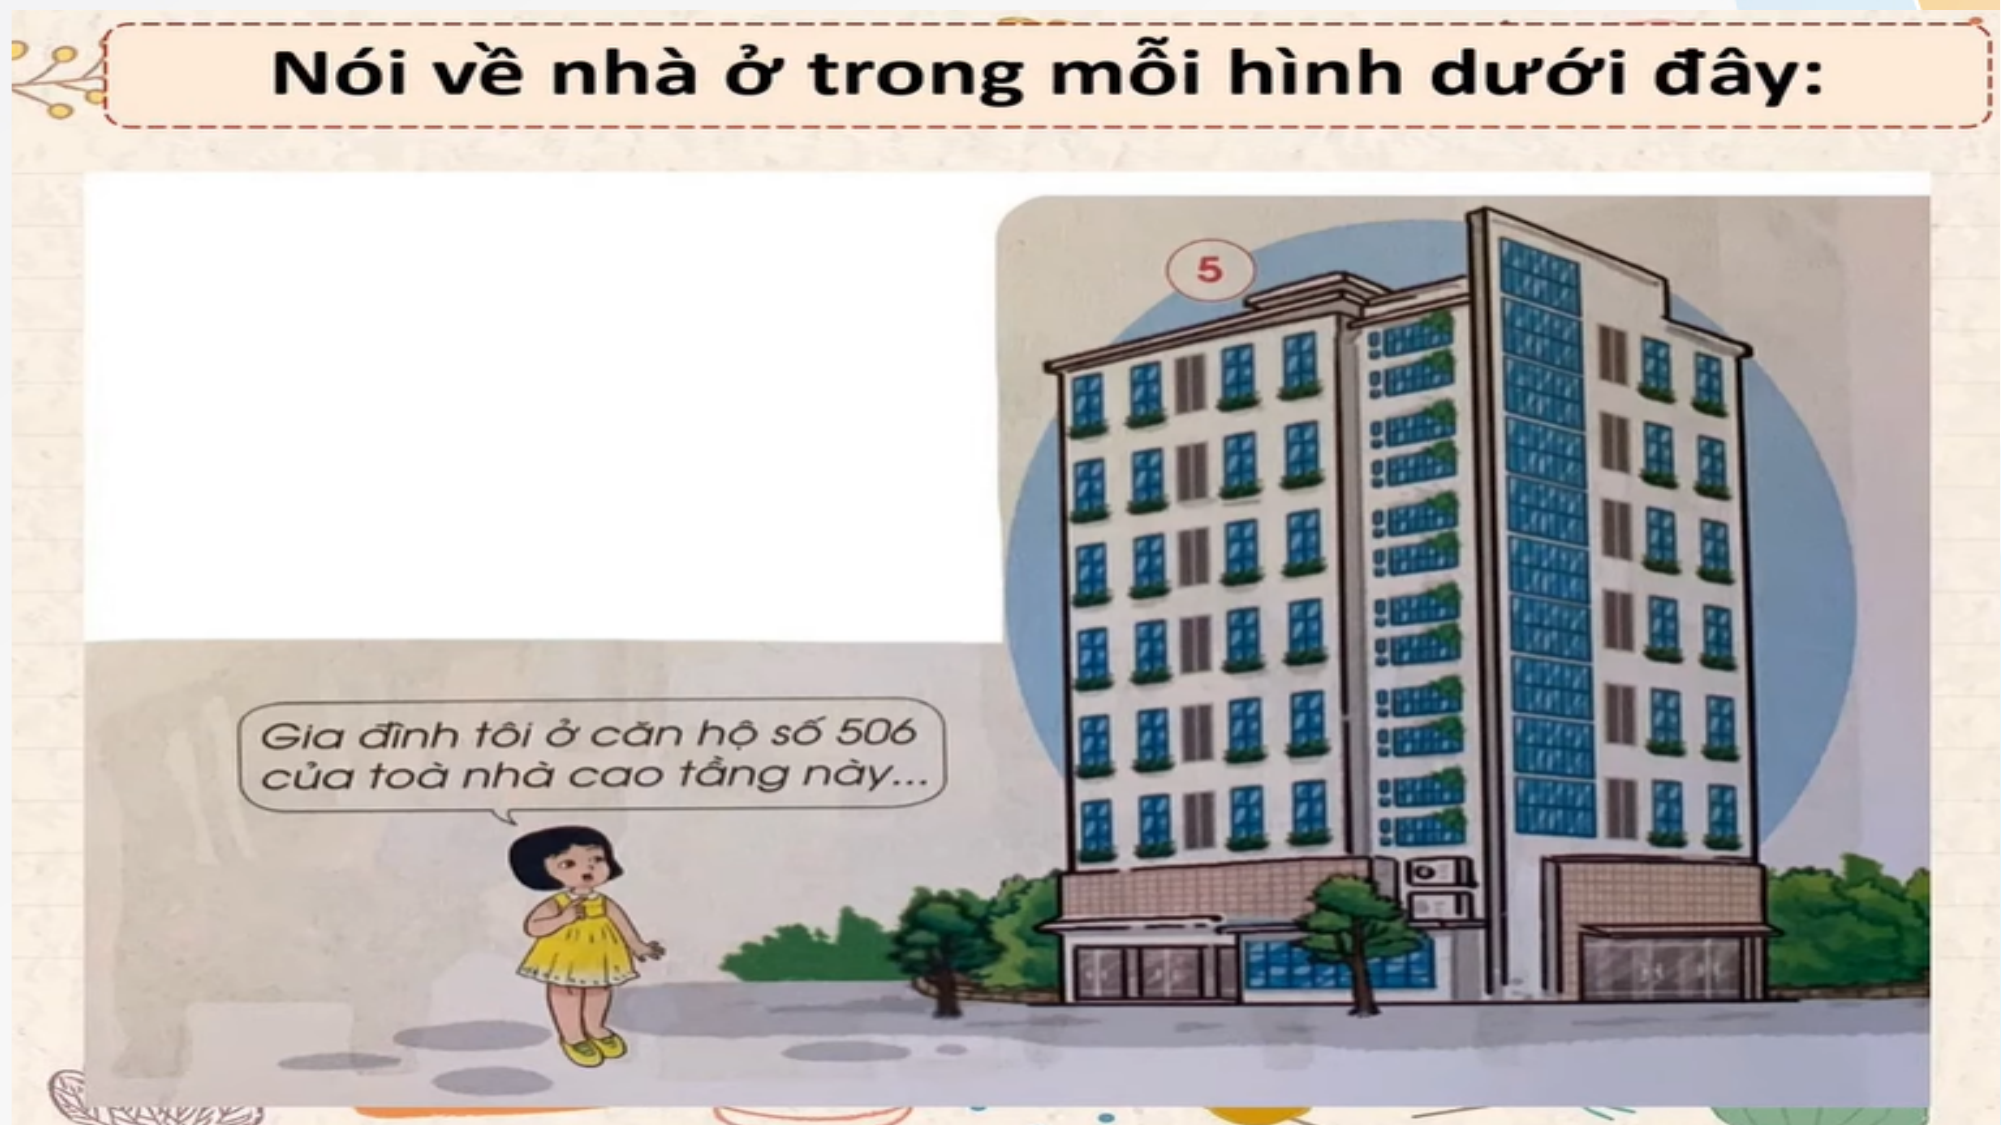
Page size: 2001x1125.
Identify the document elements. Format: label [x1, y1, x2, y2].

list [11, 10, 2000, 1125]
picture [0, 0, 2001, 1125]
